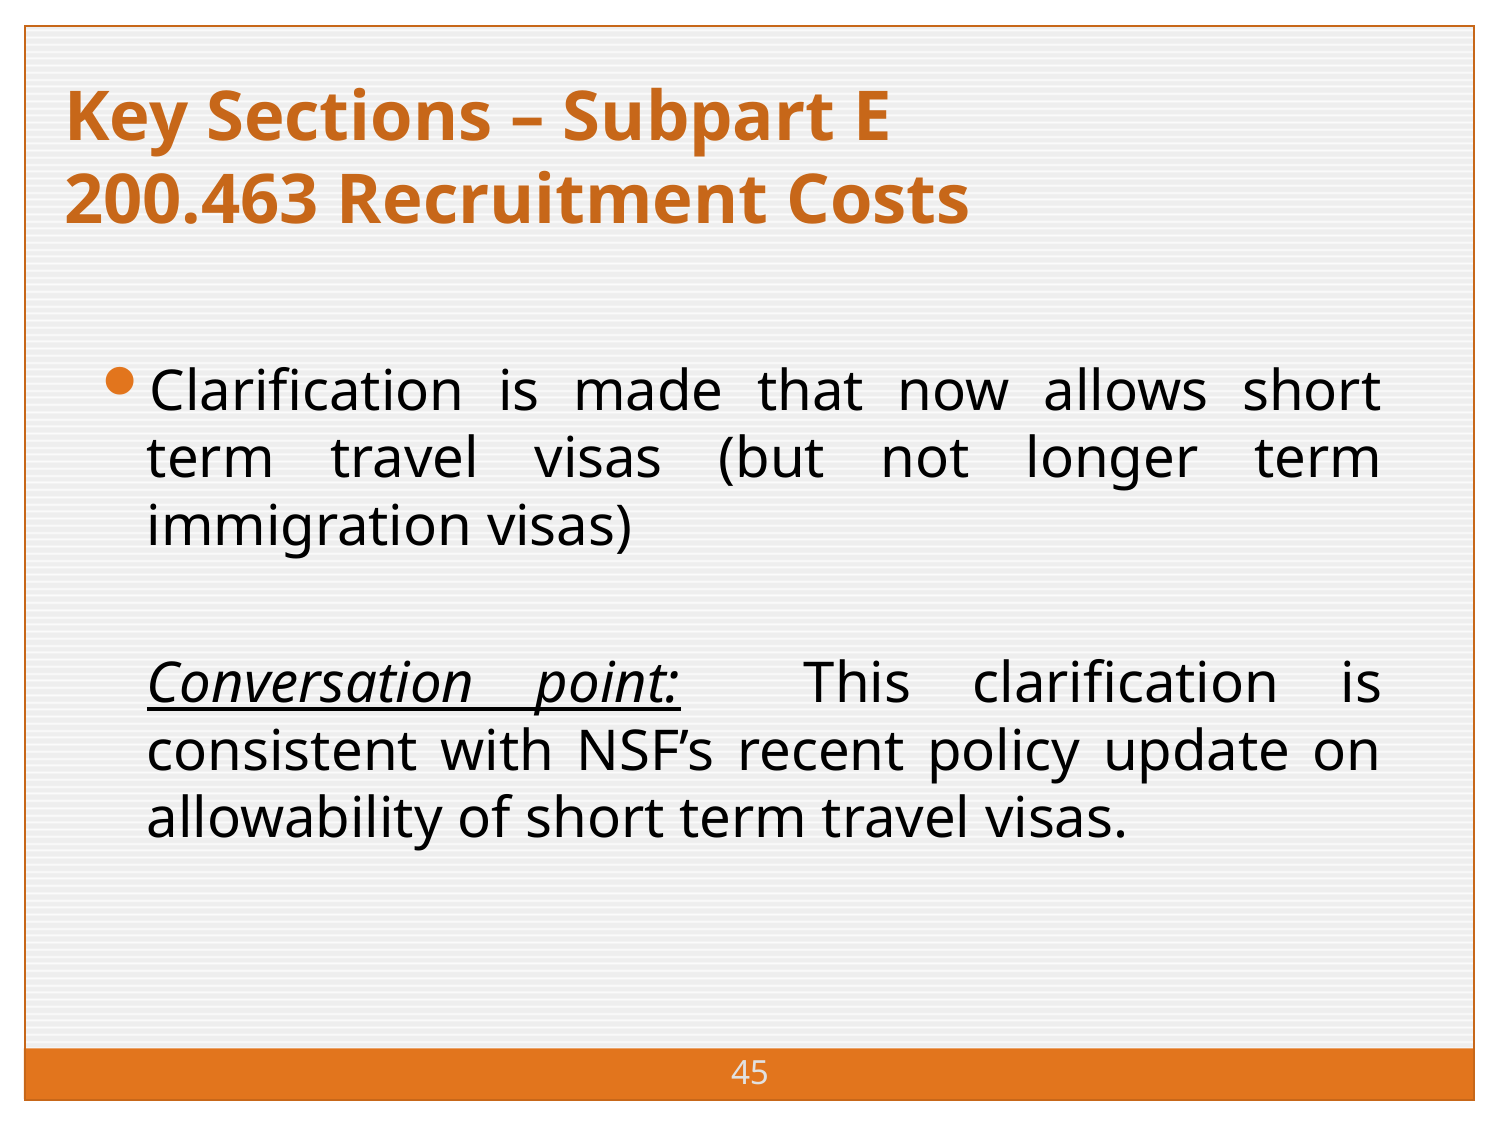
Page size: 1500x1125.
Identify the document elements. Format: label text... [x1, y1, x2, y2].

list Clarification is made that now allows short term travel visas (but not longer term immigration visas) Conversation point: This clarification is consistent with NSF’s recent policy update on allowability of short term travel visas. [87, 267, 1397, 1025]
title Key Sections – Subpart E 200.463 Recruitment Costs [49, 37, 1450, 245]
slide_number 45 [699, 1037, 800, 1110]
